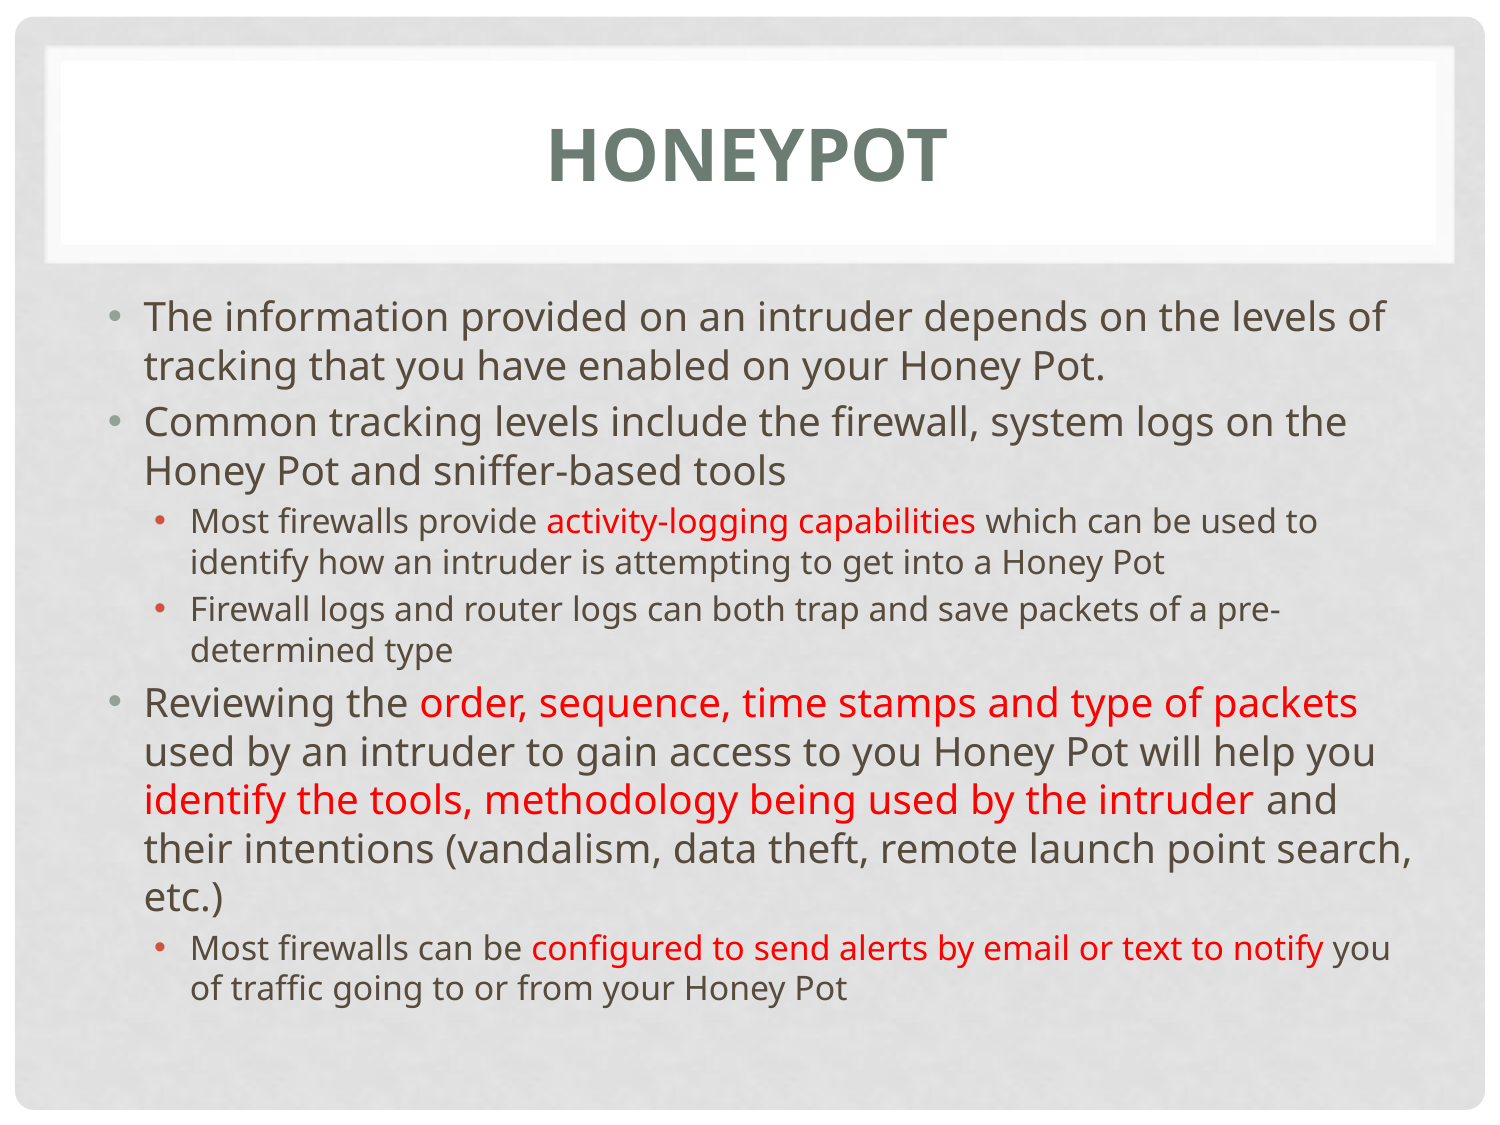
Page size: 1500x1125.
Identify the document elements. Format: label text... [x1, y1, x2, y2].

title Honeypot [69, 66, 1425, 238]
list The information provided on an intruder depends on the levels of tracking that you have enabled on your Honey Pot. Common tracking levels include the firewall, system logs on the Honey Pot and sniffer-based tools Most firewalls provide activity-logging capabilities which can be used to identify how an intruder is attempting to get into a Honey Pot Firewall logs and router logs can both trap and save packets of a pre-determined type Reviewing the order, sequence, time stamps and type of packets used by an intruder to gain access to you Honey Pot will help you identify the tools, methodology being used by the intruder and their intentions (vandalism, data theft, remote launch point search, etc.) Most firewalls can be configured to send alerts by email or text to notify you of traffic going to or from your Honey Pot [75, 283, 1431, 1058]
